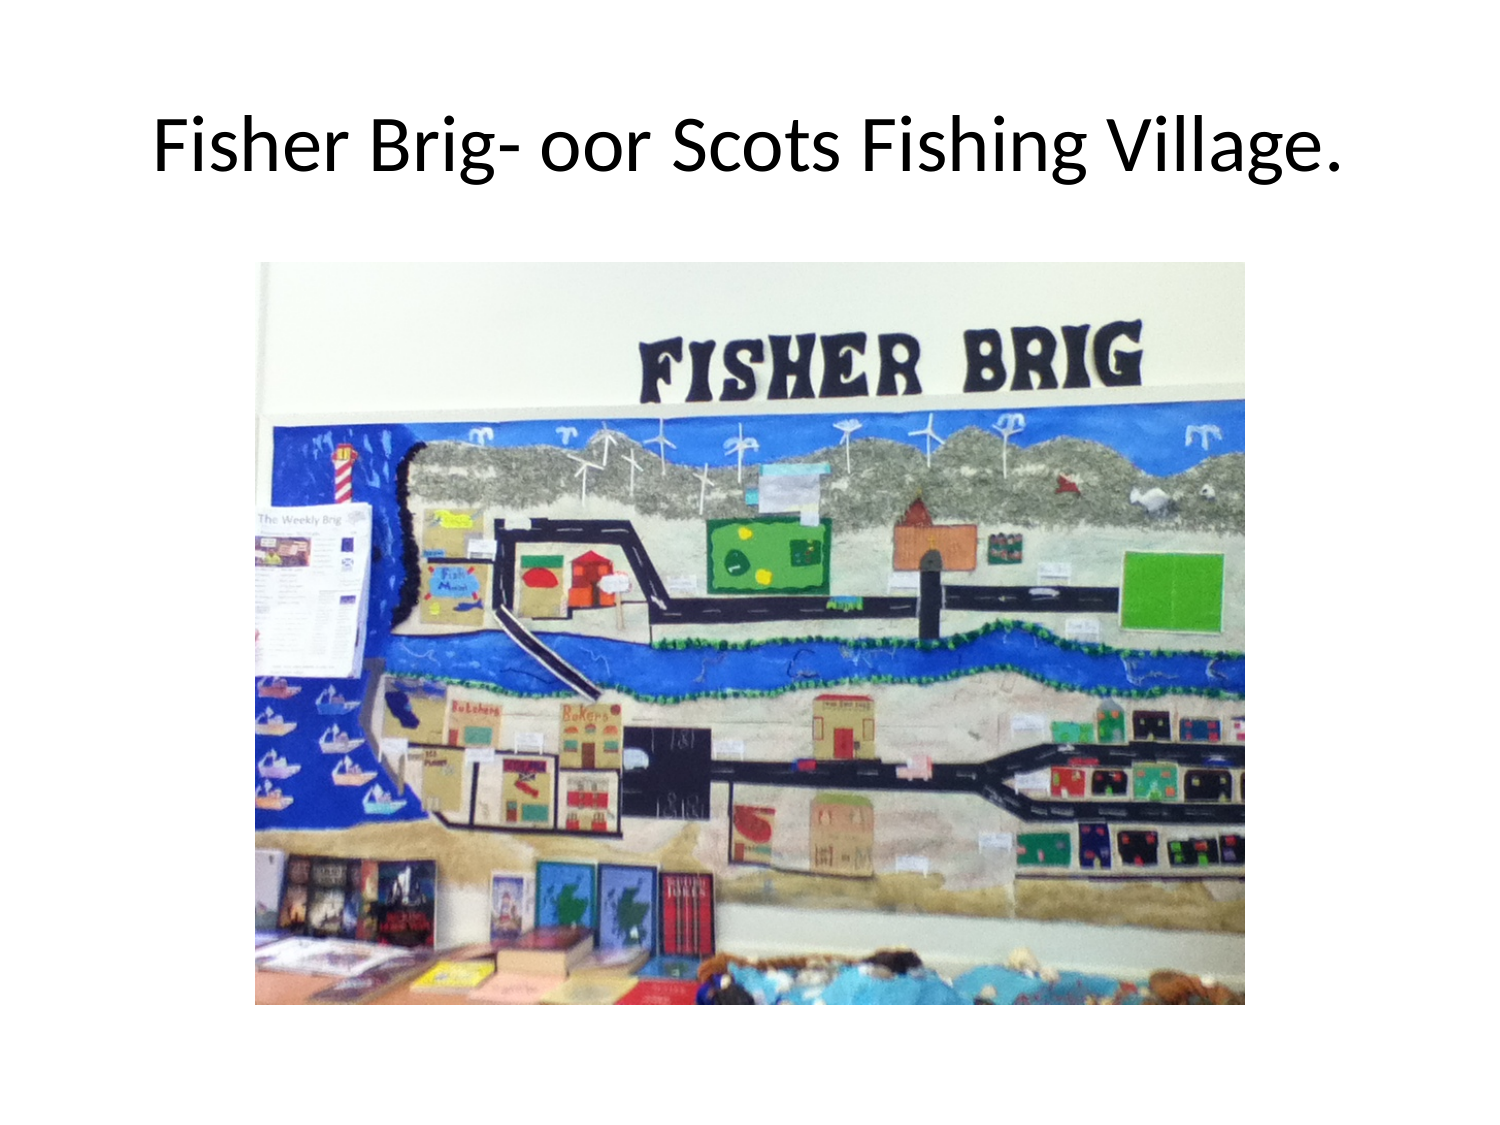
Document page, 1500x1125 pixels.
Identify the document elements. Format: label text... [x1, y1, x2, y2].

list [254, 262, 1246, 1006]
title Fisher Brig- oor Scots Fishing Village. [75, 45, 1425, 233]
